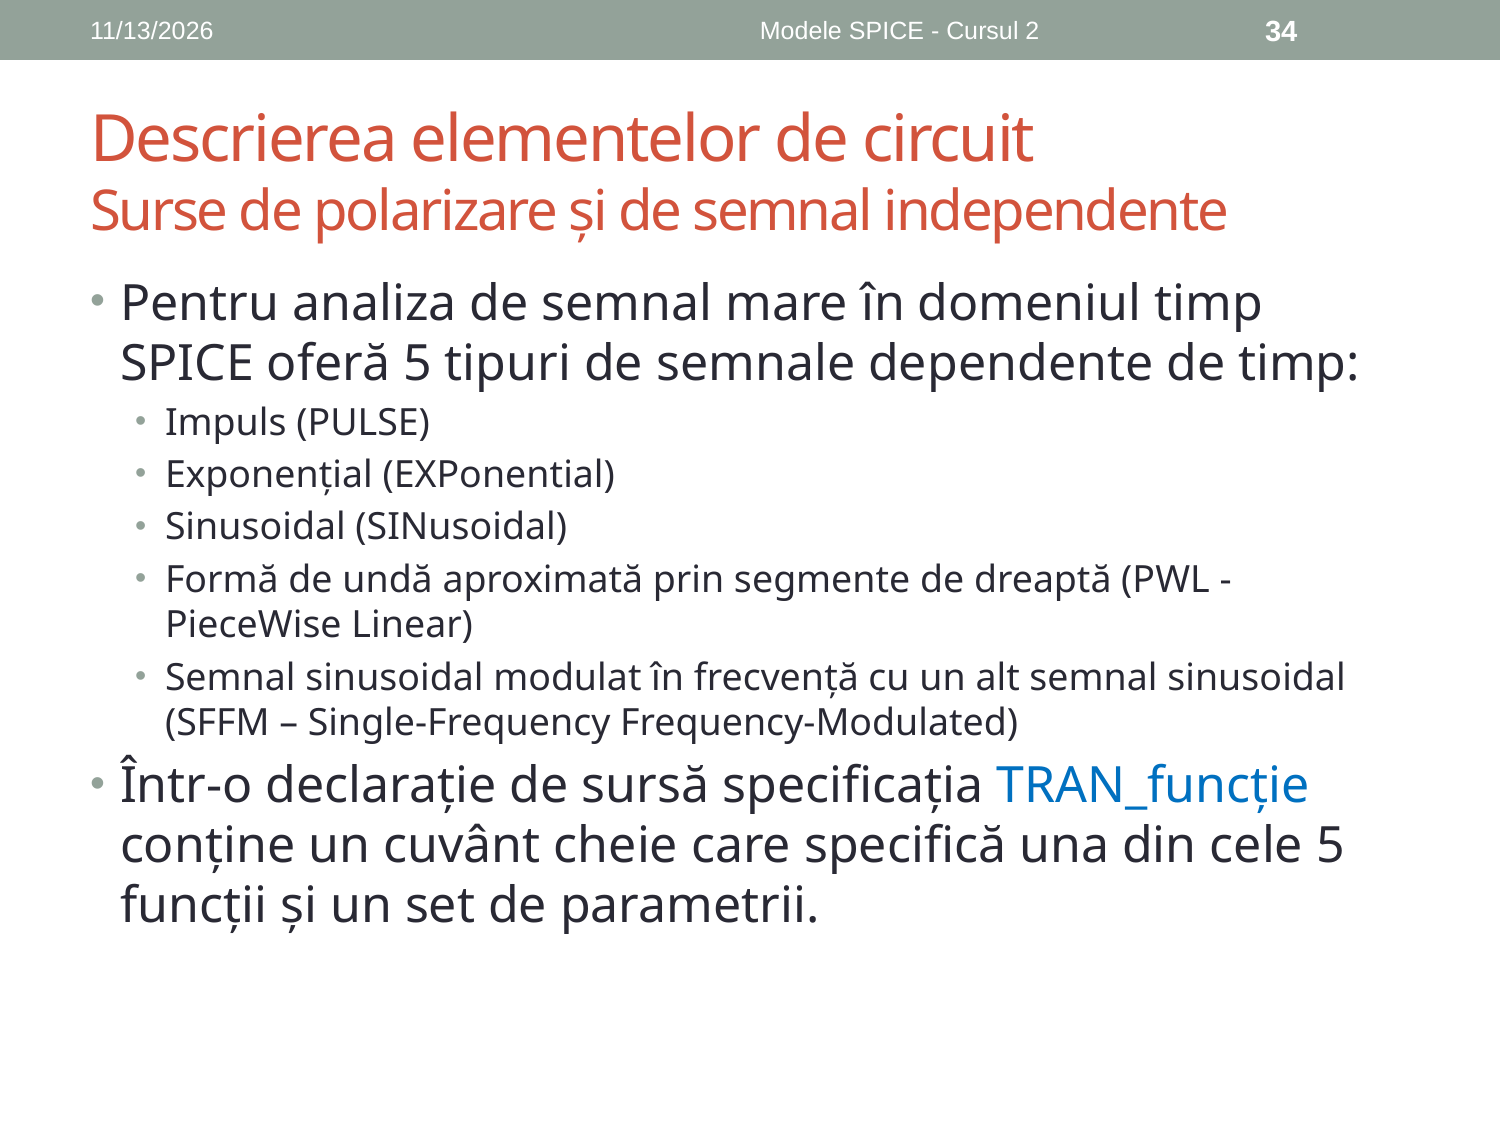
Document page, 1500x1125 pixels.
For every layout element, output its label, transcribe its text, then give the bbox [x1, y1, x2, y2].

title Descrierea elementelor de circuit Surse de polarizare şi de semnal independente [75, 87, 1425, 250]
list Pentru analiza de semnal mare în domeniul timp SPICE oferă 5 tipuri de semnale dependente de timp: Impuls (PULSE) Exponențial (EXPonential) Sinusoidal (SINusoidal) Formă de undă aproximată prin segmente de dreaptă (PWL - PieceWise Linear) Semnal sinusoidal modulat în frecvență cu un alt semnal sinusoidal (SFFM – Single-Frequency Frequency-Modulated) Într-o declarație de sursă specificația TRAN_funcție conține un cuvânt cheie care specifică una din cele 5 funcții şi un set de parametrii. [75, 262, 1425, 1063]
slide_number 34 [1250, 3, 1425, 57]
footer Modele SPICE - Cursul 2 [562, 3, 1238, 57]
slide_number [75, 3, 550, 57]
